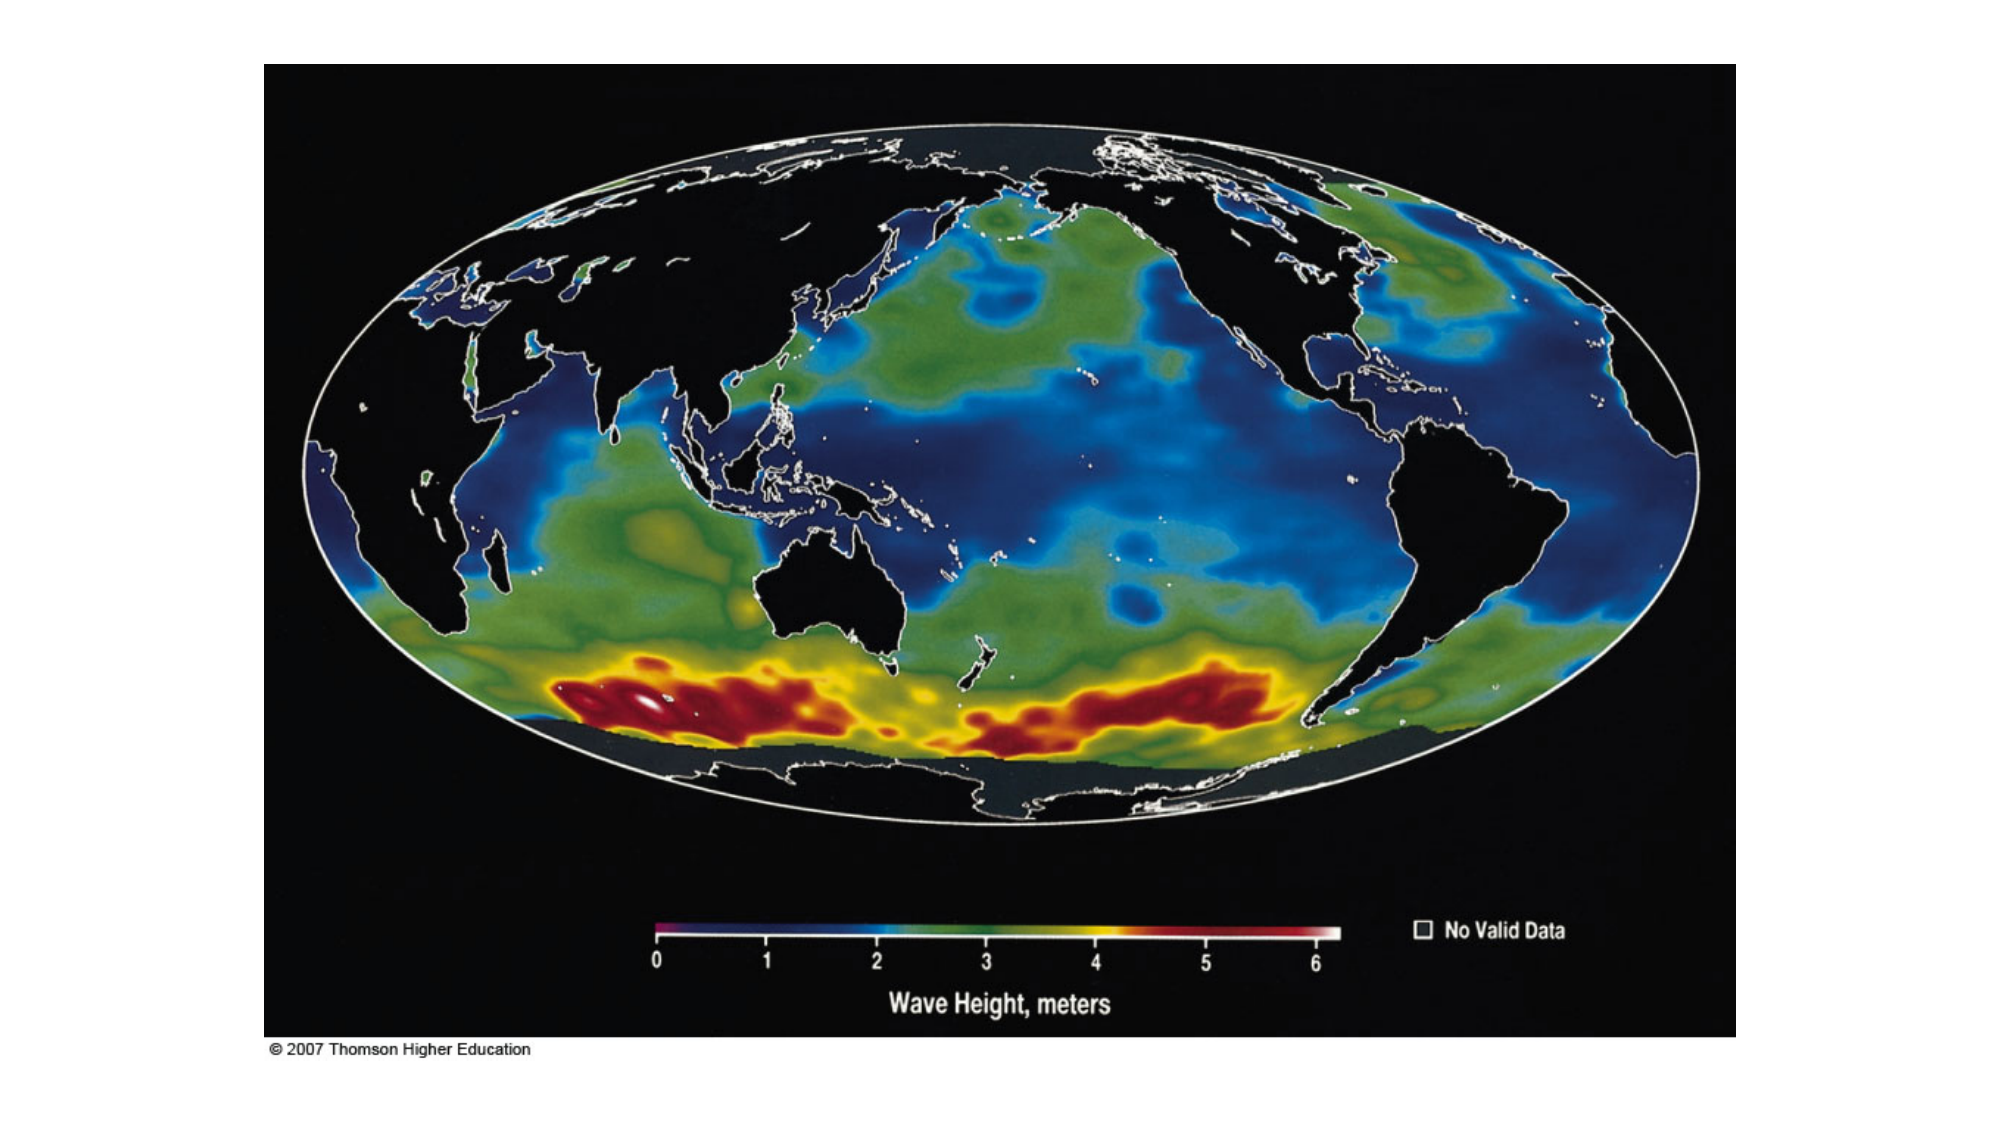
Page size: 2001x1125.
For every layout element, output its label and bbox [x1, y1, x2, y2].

picture [264, 64, 1736, 1061]
